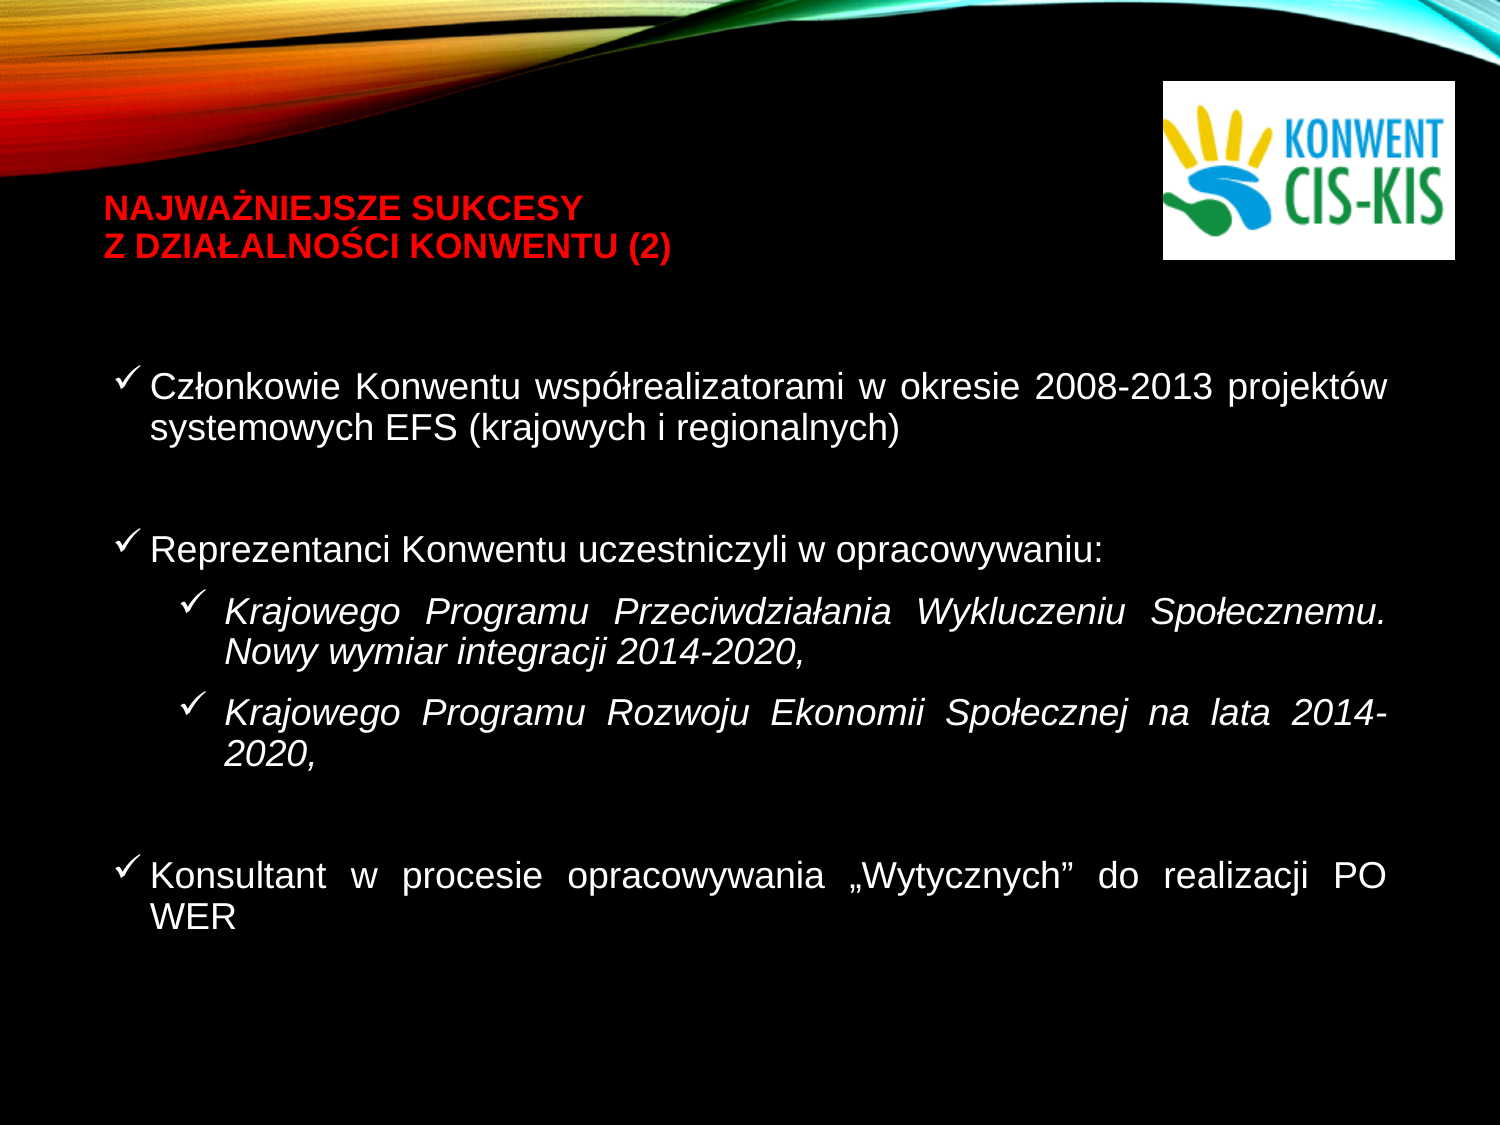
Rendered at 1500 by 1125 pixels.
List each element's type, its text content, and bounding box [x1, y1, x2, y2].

list Członkowie Konwentu współrealizatorami w okresie 2008-2013 projektów systemowych EFS (krajowych i regionalnych) Reprezentanci Konwentu uczestniczyli w opracowywaniu: Krajowego Programu Przeciwdziałania Wykluczeniu Społecznemu. Nowy wymiar integracji 2014-2020, Krajowego Programu Rozwoju Ekonomii Społecznej na lata 2014-2020, Konsultant w procesie opracowywania „Wytycznych” do realizacji PO WER [97, 359, 1403, 1028]
title najważniejsze sukcesy z działalności konwentu (2) [88, 125, 1403, 338]
picture [0, 0, 1500, 260]
